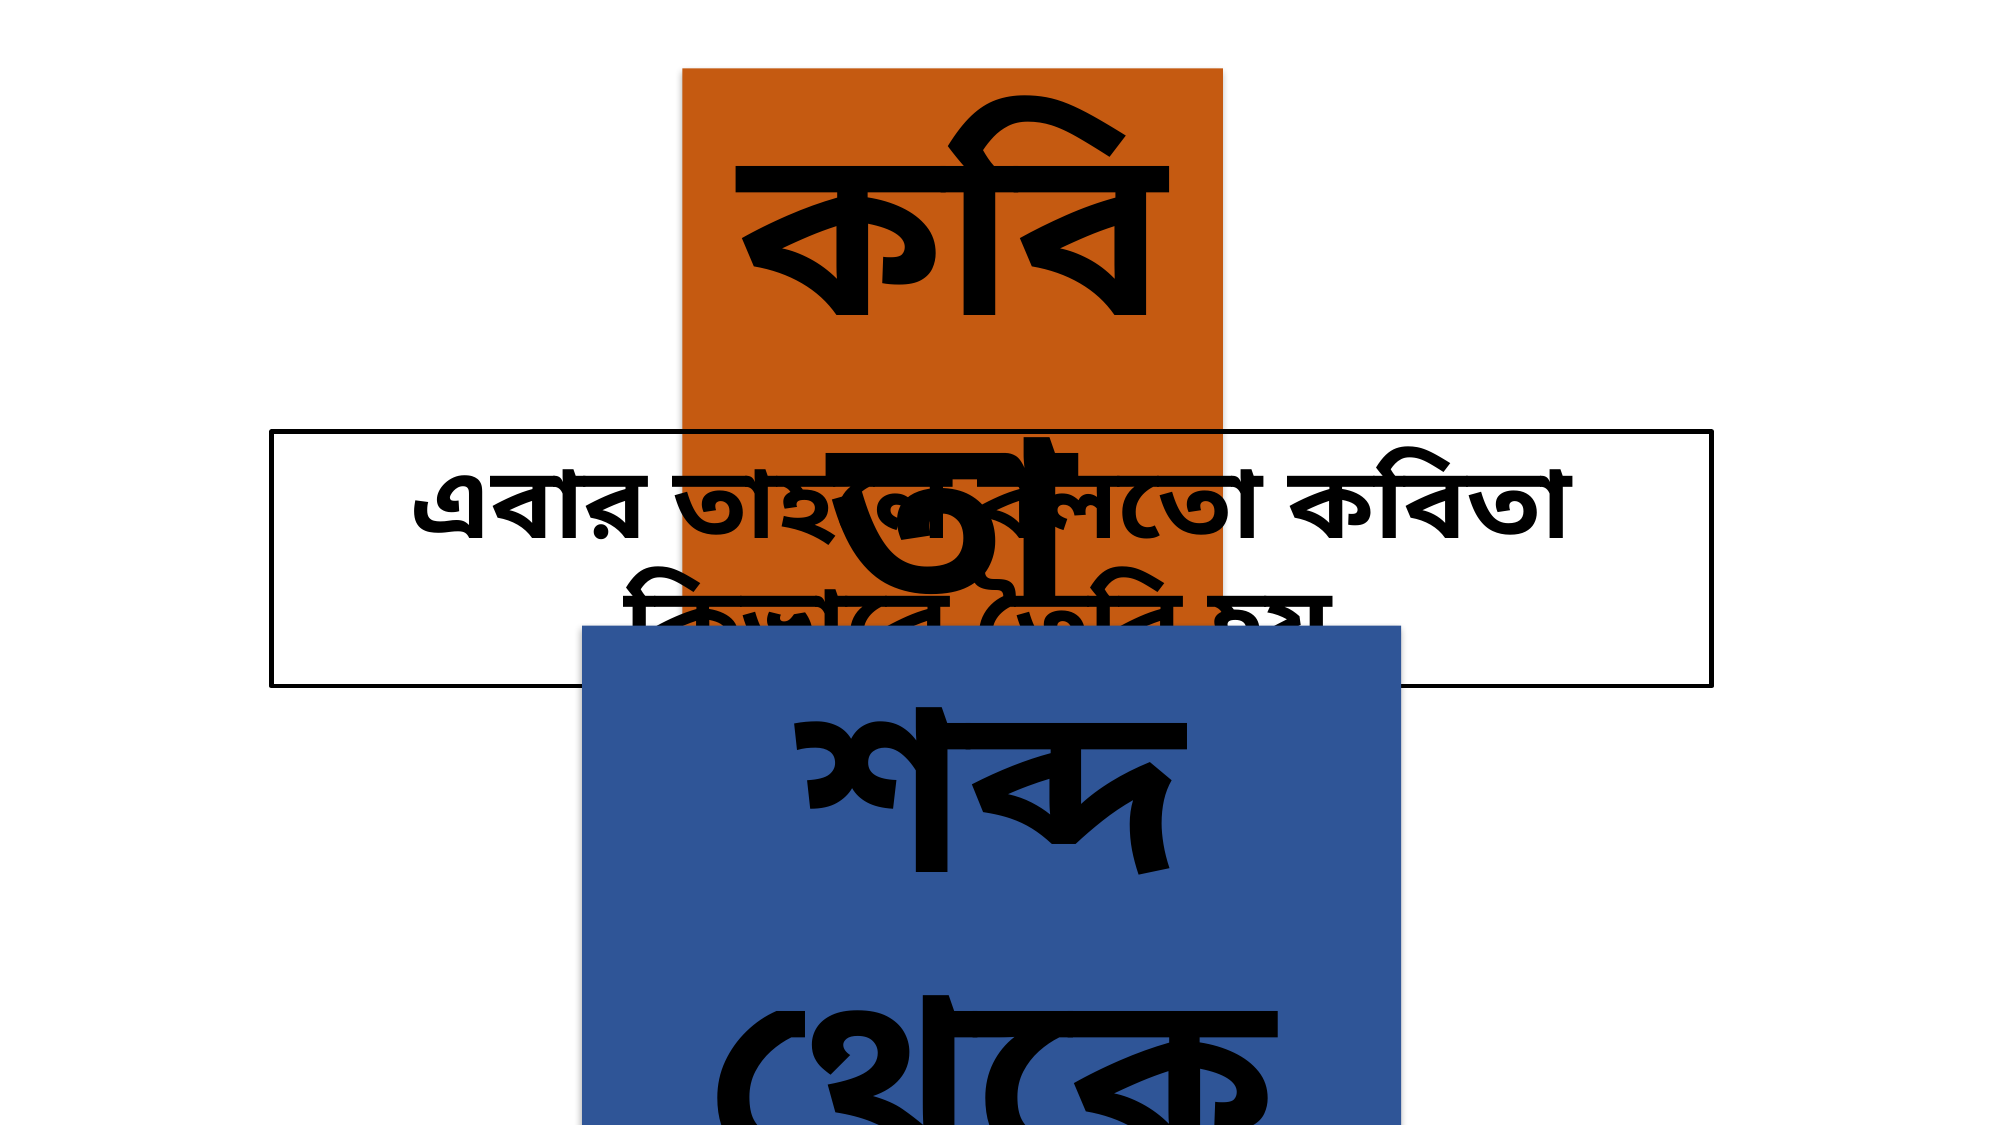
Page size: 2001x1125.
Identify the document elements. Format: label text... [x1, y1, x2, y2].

text_box শব্দ থেকে [582, 625, 1402, 1125]
text_box এবার তাহলে বলতো কবিতা কিভাবে তৈরি হয় [271, 431, 1712, 687]
text_box কবিতা [682, 68, 1223, 431]
